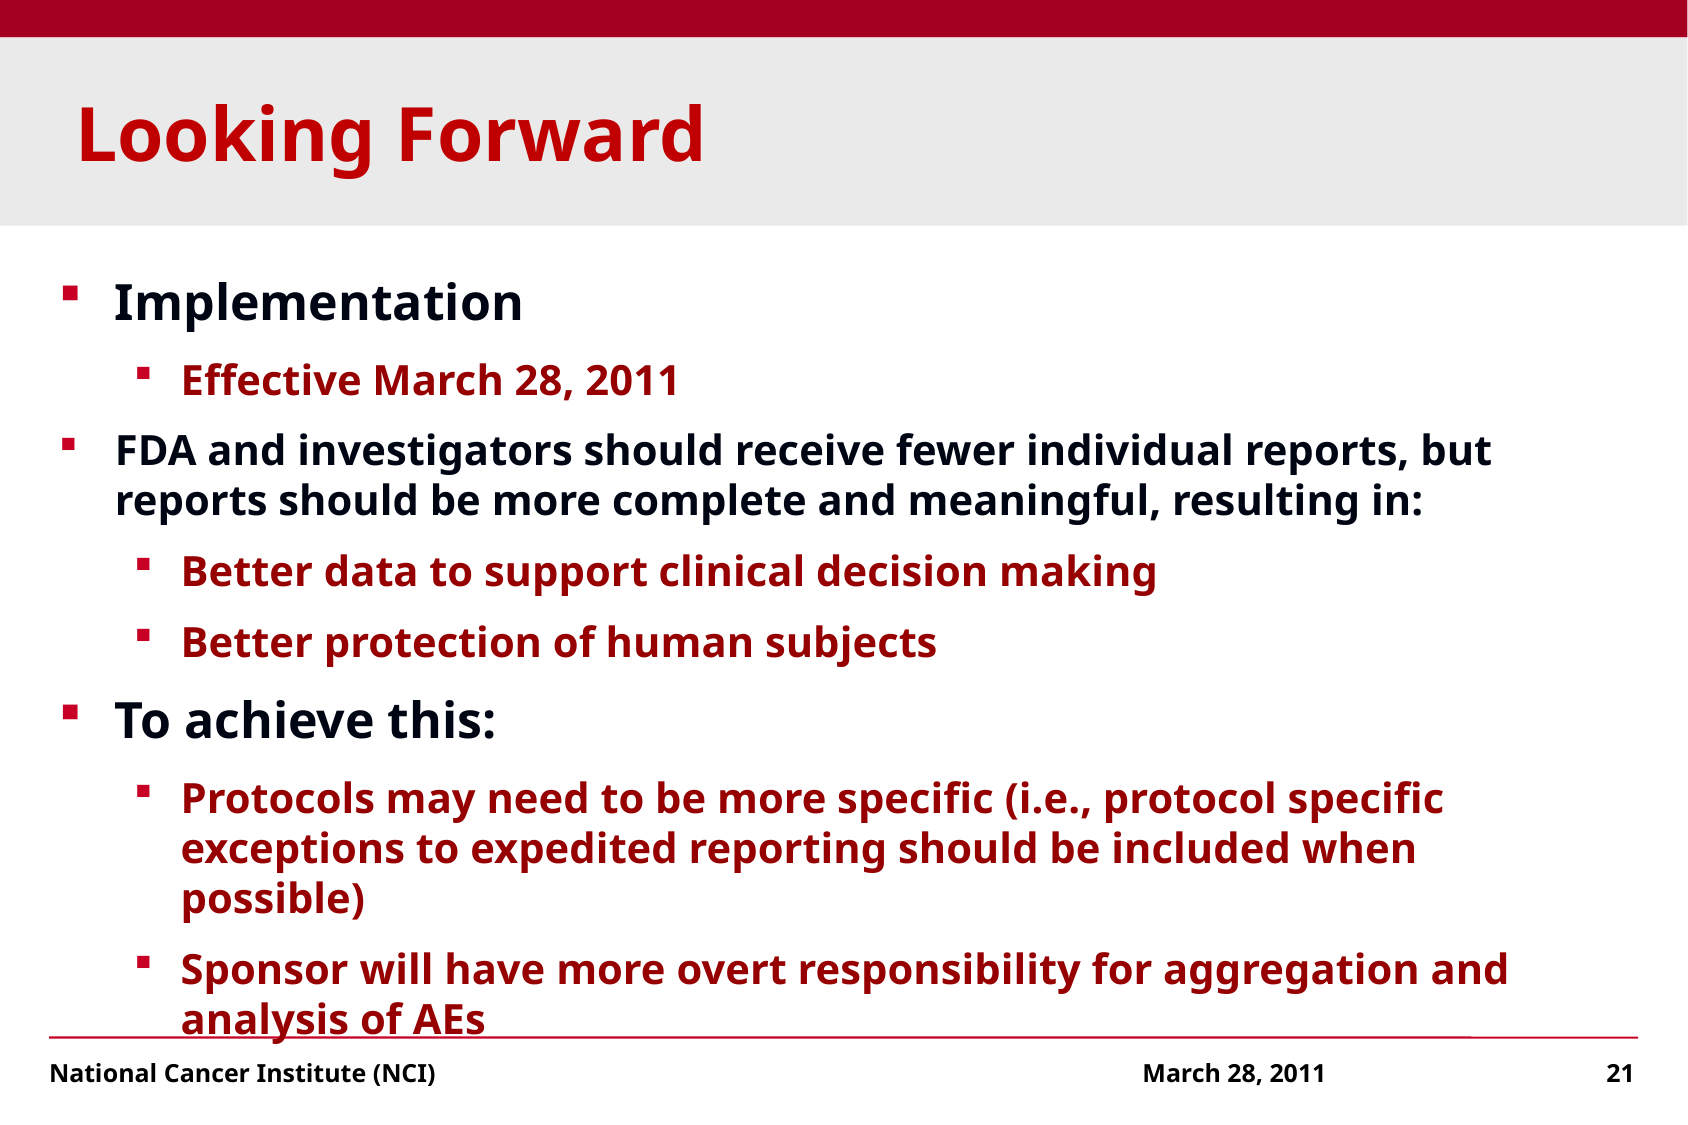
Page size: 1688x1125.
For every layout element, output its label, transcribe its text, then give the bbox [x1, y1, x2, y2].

title Looking Forward [0, 37, 1688, 226]
list Implementation Effective March 28, 2011 FDA and investigators should receive fewer individual reports, but reports should be more complete and meaningful, resulting in: Better data to support clinical decision making Better protection of human subjects To achieve this: Protocols may need to be more specific (i.e., protocol specific exceptions to expedited reporting should be included when possible) Sponsor will have more overt responsibility for aggregation and analysis of AEs [43, 262, 1613, 1038]
